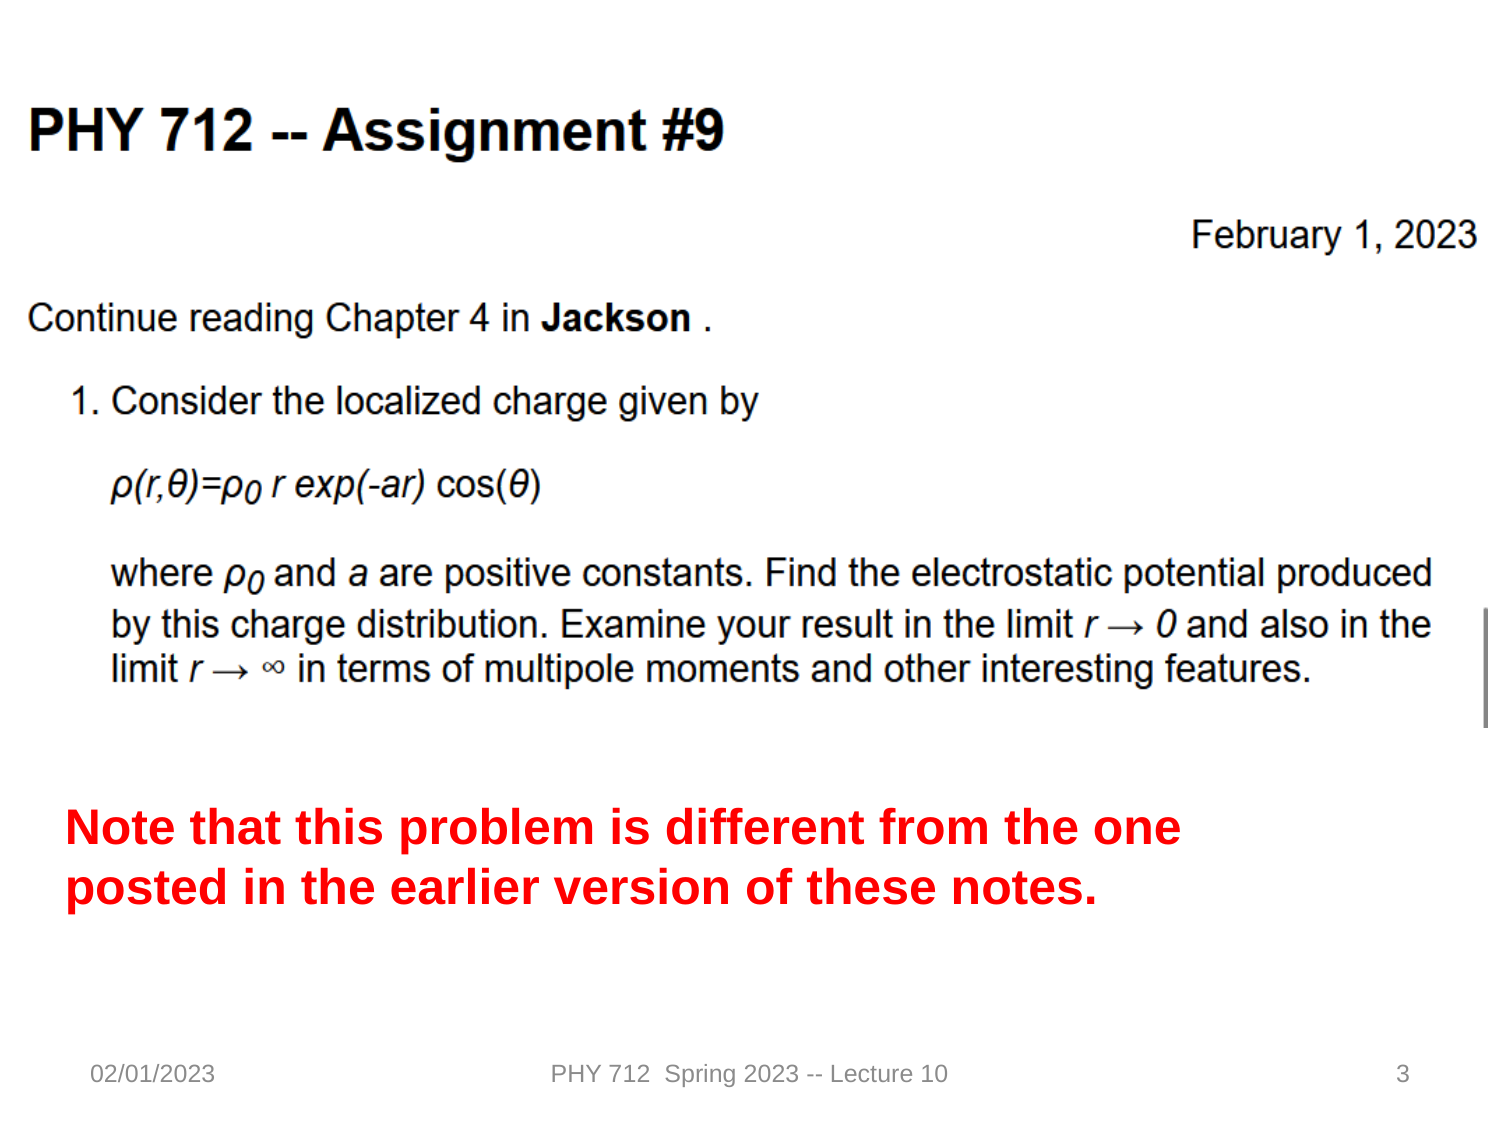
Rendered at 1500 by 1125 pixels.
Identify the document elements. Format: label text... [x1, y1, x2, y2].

slide_number 3 [1074, 1042, 1425, 1103]
text_box Note that this problem is different from the one posted in the earlier version of these notes. [50, 787, 1350, 923]
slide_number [75, 1042, 425, 1103]
picture [11, 77, 1489, 729]
footer PHY 712 Spring 2023 -- Lecture 10 [512, 1042, 988, 1103]
